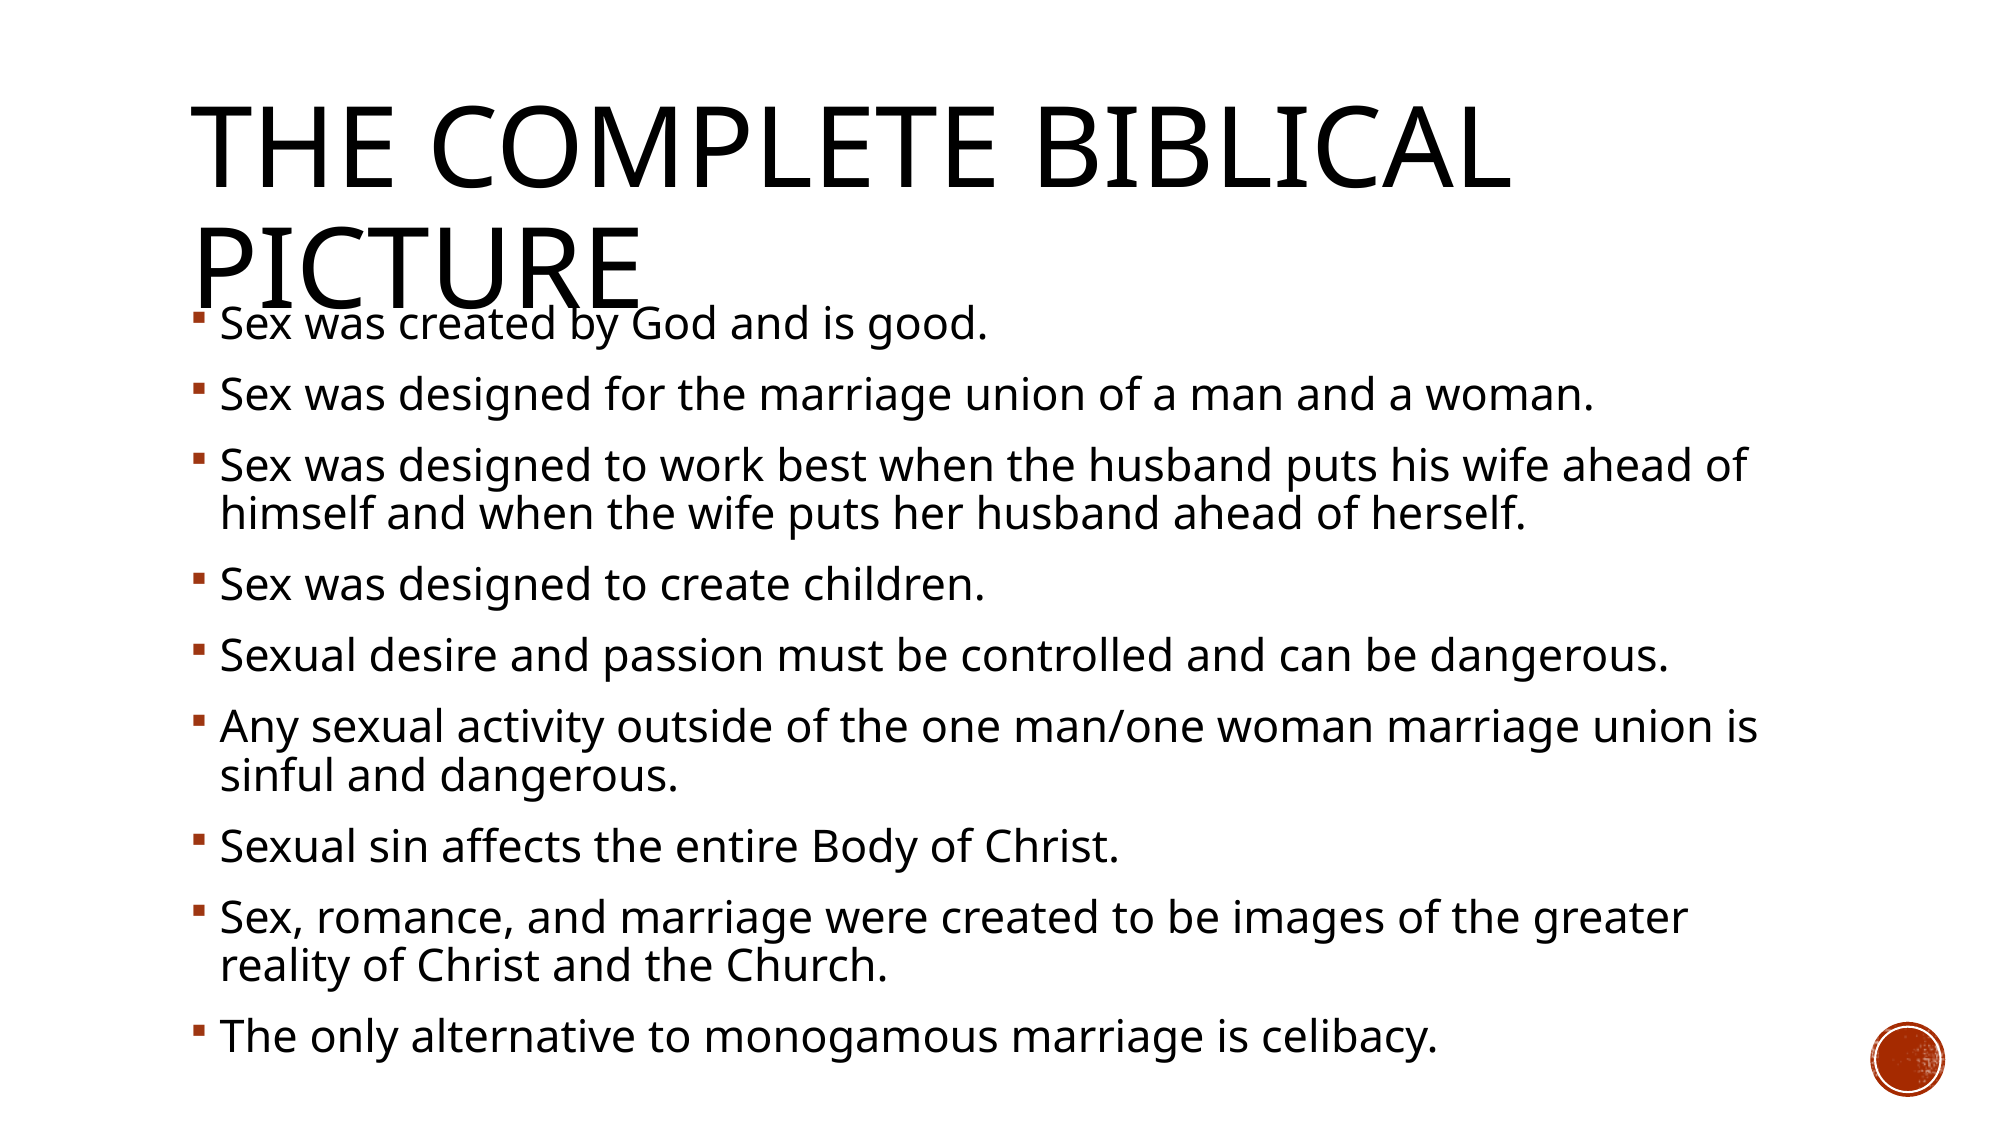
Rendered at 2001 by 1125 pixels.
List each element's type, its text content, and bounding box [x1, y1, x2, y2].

title The Complete Biblical Picture [175, 79, 1826, 292]
list Sex was created by God and is good. Sex was designed for the marriage union of a man and a woman. Sex was designed to work best when the husband puts his wife ahead of himself and when the wife puts her husband ahead of herself. Sex was designed to create children. Sexual desire and passion must be controlled and can be dangerous. Any sexual activity outside of the one man/one woman marriage union is sinful and dangerous. Sexual sin affects the entire Body of Christ. Sex, romance, and marriage were created to be images of the greater reality of Christ and the Church. The only alternative to monogamous marriage is celibacy. [175, 292, 1826, 1086]
